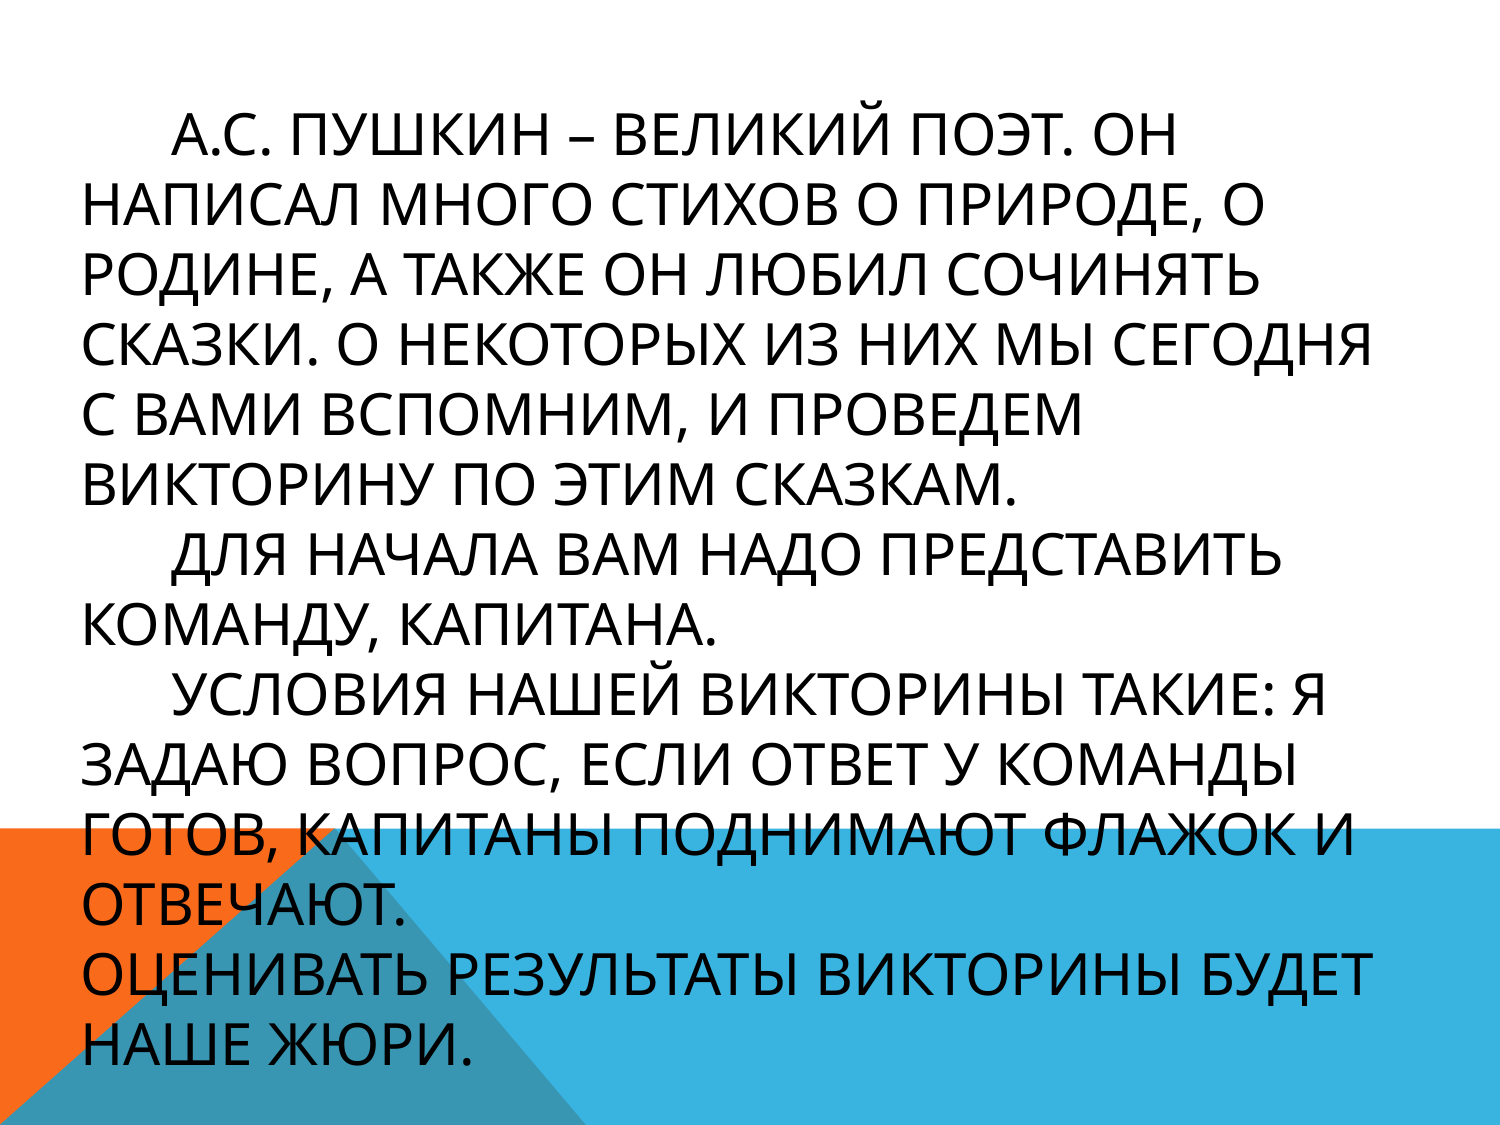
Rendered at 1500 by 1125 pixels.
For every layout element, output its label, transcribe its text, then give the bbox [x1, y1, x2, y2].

title А.С. Пушкин – великий поэт. Он написал много стихов о природе, о Родине, а также он любил сочинять сказки. О некоторых из них мы сегодня с вами вспомним, и проведем викторину по этим сказкам. Для начала вам надо представить команду, капитана. Условия нашей викторины такие: я задаю вопрос, если ответ у команды готов, капитаны поднимают флажок и отвечают. Оценивать результаты викторины будет наше жюри. [64, 90, 1415, 667]
